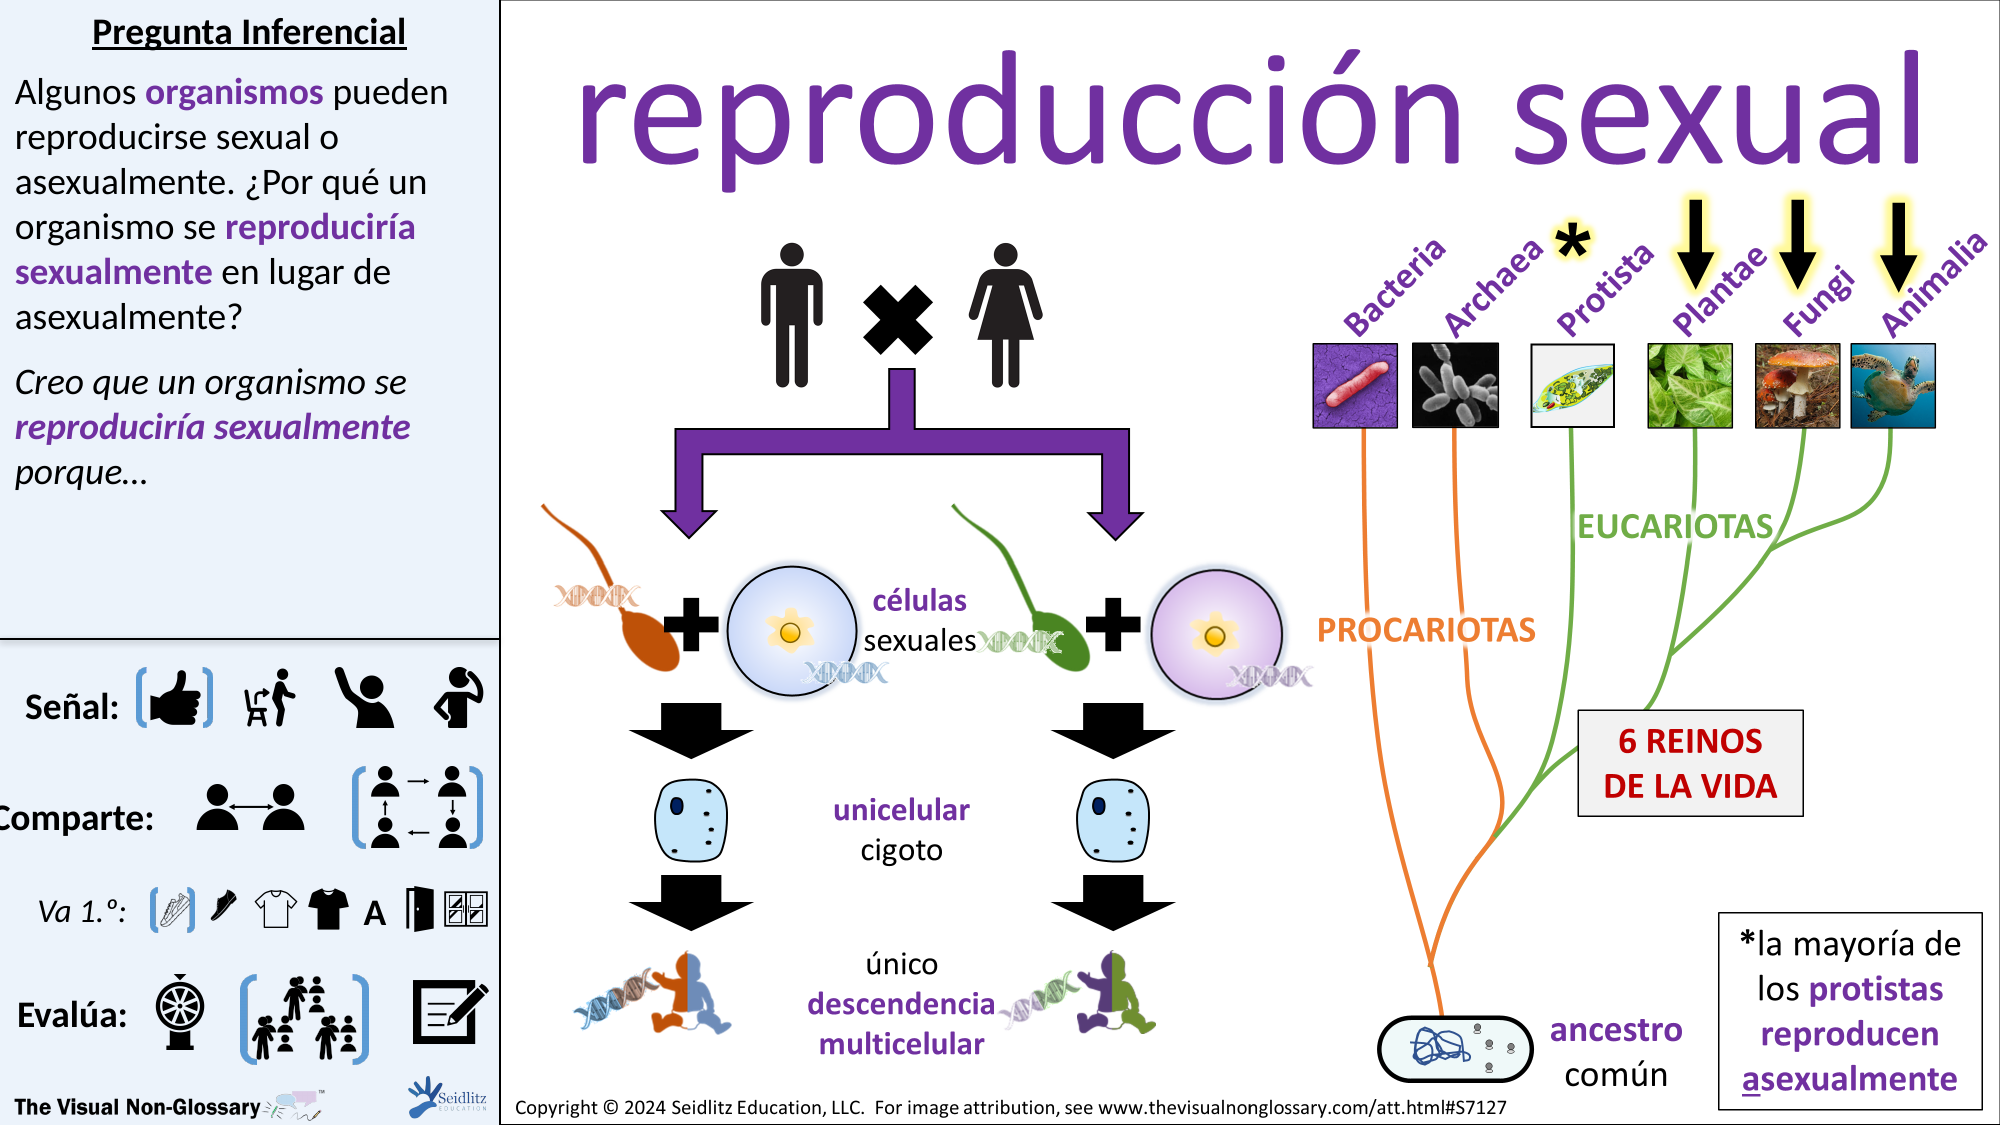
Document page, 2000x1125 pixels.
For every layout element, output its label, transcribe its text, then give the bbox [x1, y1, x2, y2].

picture [239, 974, 370, 1066]
picture [0, 1084, 328, 1125]
text_box Pregunta Inferencial [77, 0, 422, 59]
picture [397, 886, 490, 932]
picture [239, 667, 301, 728]
text_box Señal: [10, 674, 135, 735]
picture [403, 1073, 495, 1125]
picture [136, 667, 214, 728]
picture [202, 886, 241, 925]
picture [499, 0, 2000, 1125]
picture [428, 667, 490, 728]
text_box Creo que un organismo se reproduciría sexualmente porque… [0, 349, 494, 500]
text_box A [348, 880, 402, 941]
text_box Comparte: [0, 785, 170, 846]
picture [194, 784, 307, 830]
picture [352, 766, 484, 850]
picture [334, 667, 395, 728]
picture [413, 974, 490, 1051]
text_box Evalúa: [2, 982, 137, 1043]
picture [149, 886, 196, 934]
picture [305, 886, 352, 932]
text_box Va 1.º: [22, 881, 143, 937]
picture [142, 974, 218, 1051]
picture [253, 886, 299, 932]
text_box Algunos organismos pueden reproducirse sexual o asexualmente. ¿Por qué un organismo se reproduciría sexualmente en lugar de asexualmente? [0, 59, 494, 345]
